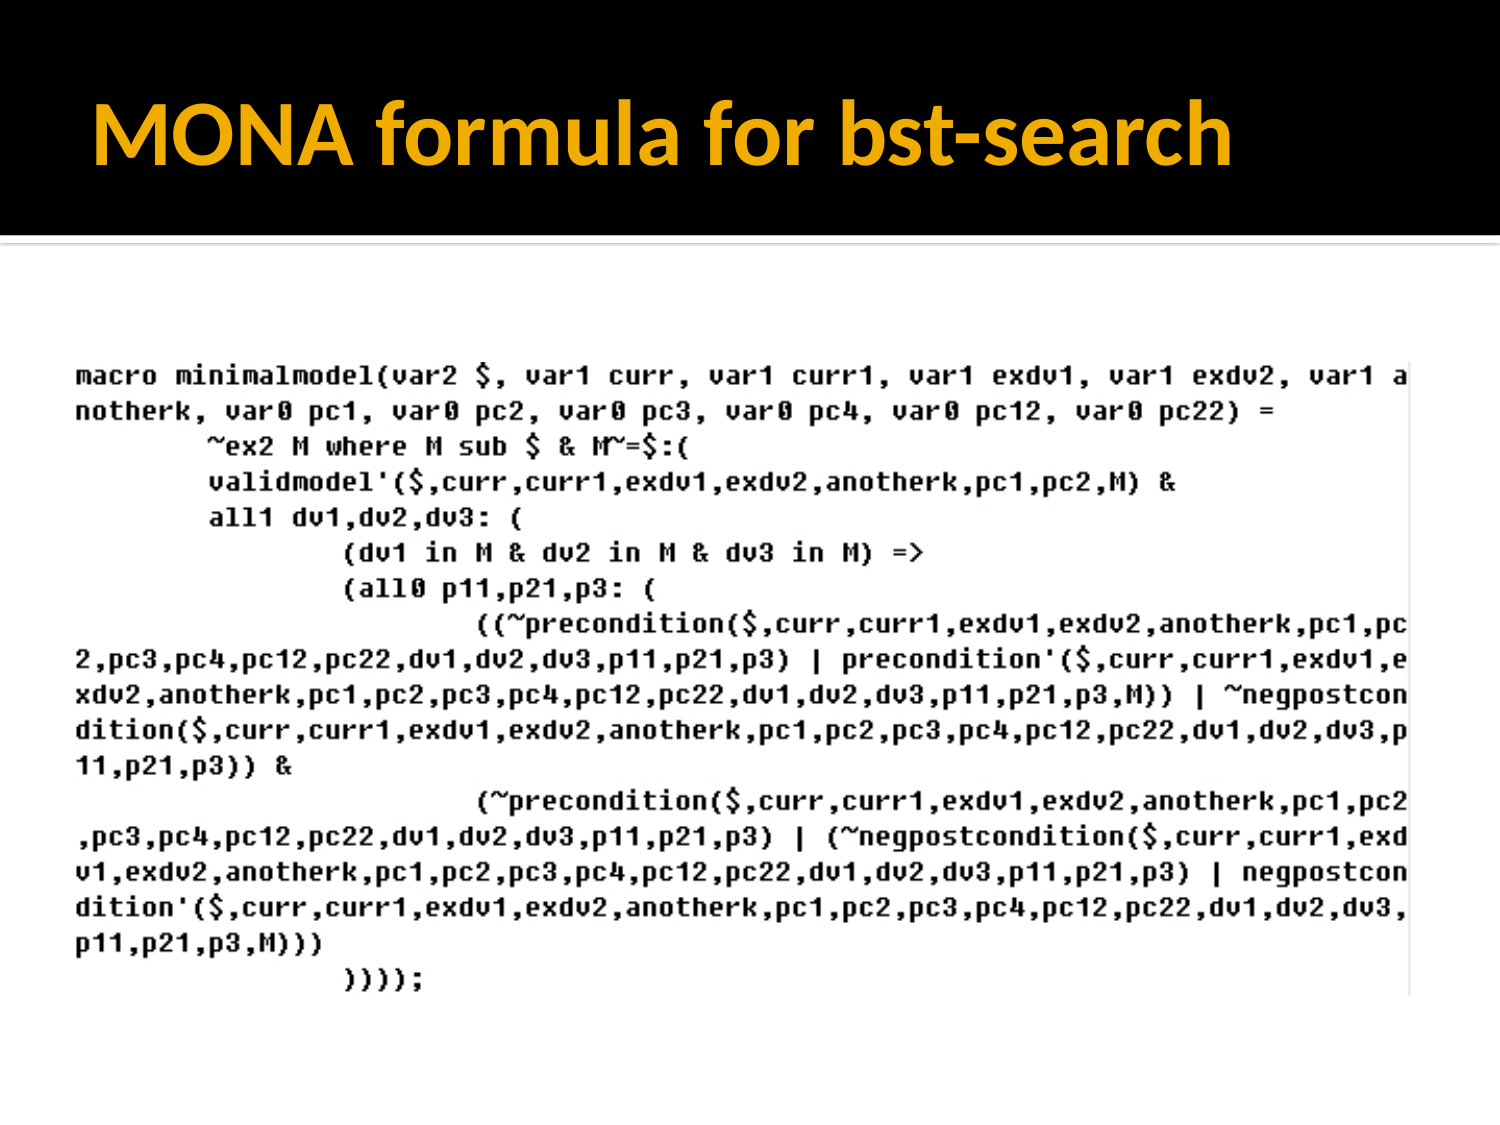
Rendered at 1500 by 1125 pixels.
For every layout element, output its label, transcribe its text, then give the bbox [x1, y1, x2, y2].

picture [74, 362, 1413, 996]
title MONA formula for bst-search [75, 25, 1425, 231]
